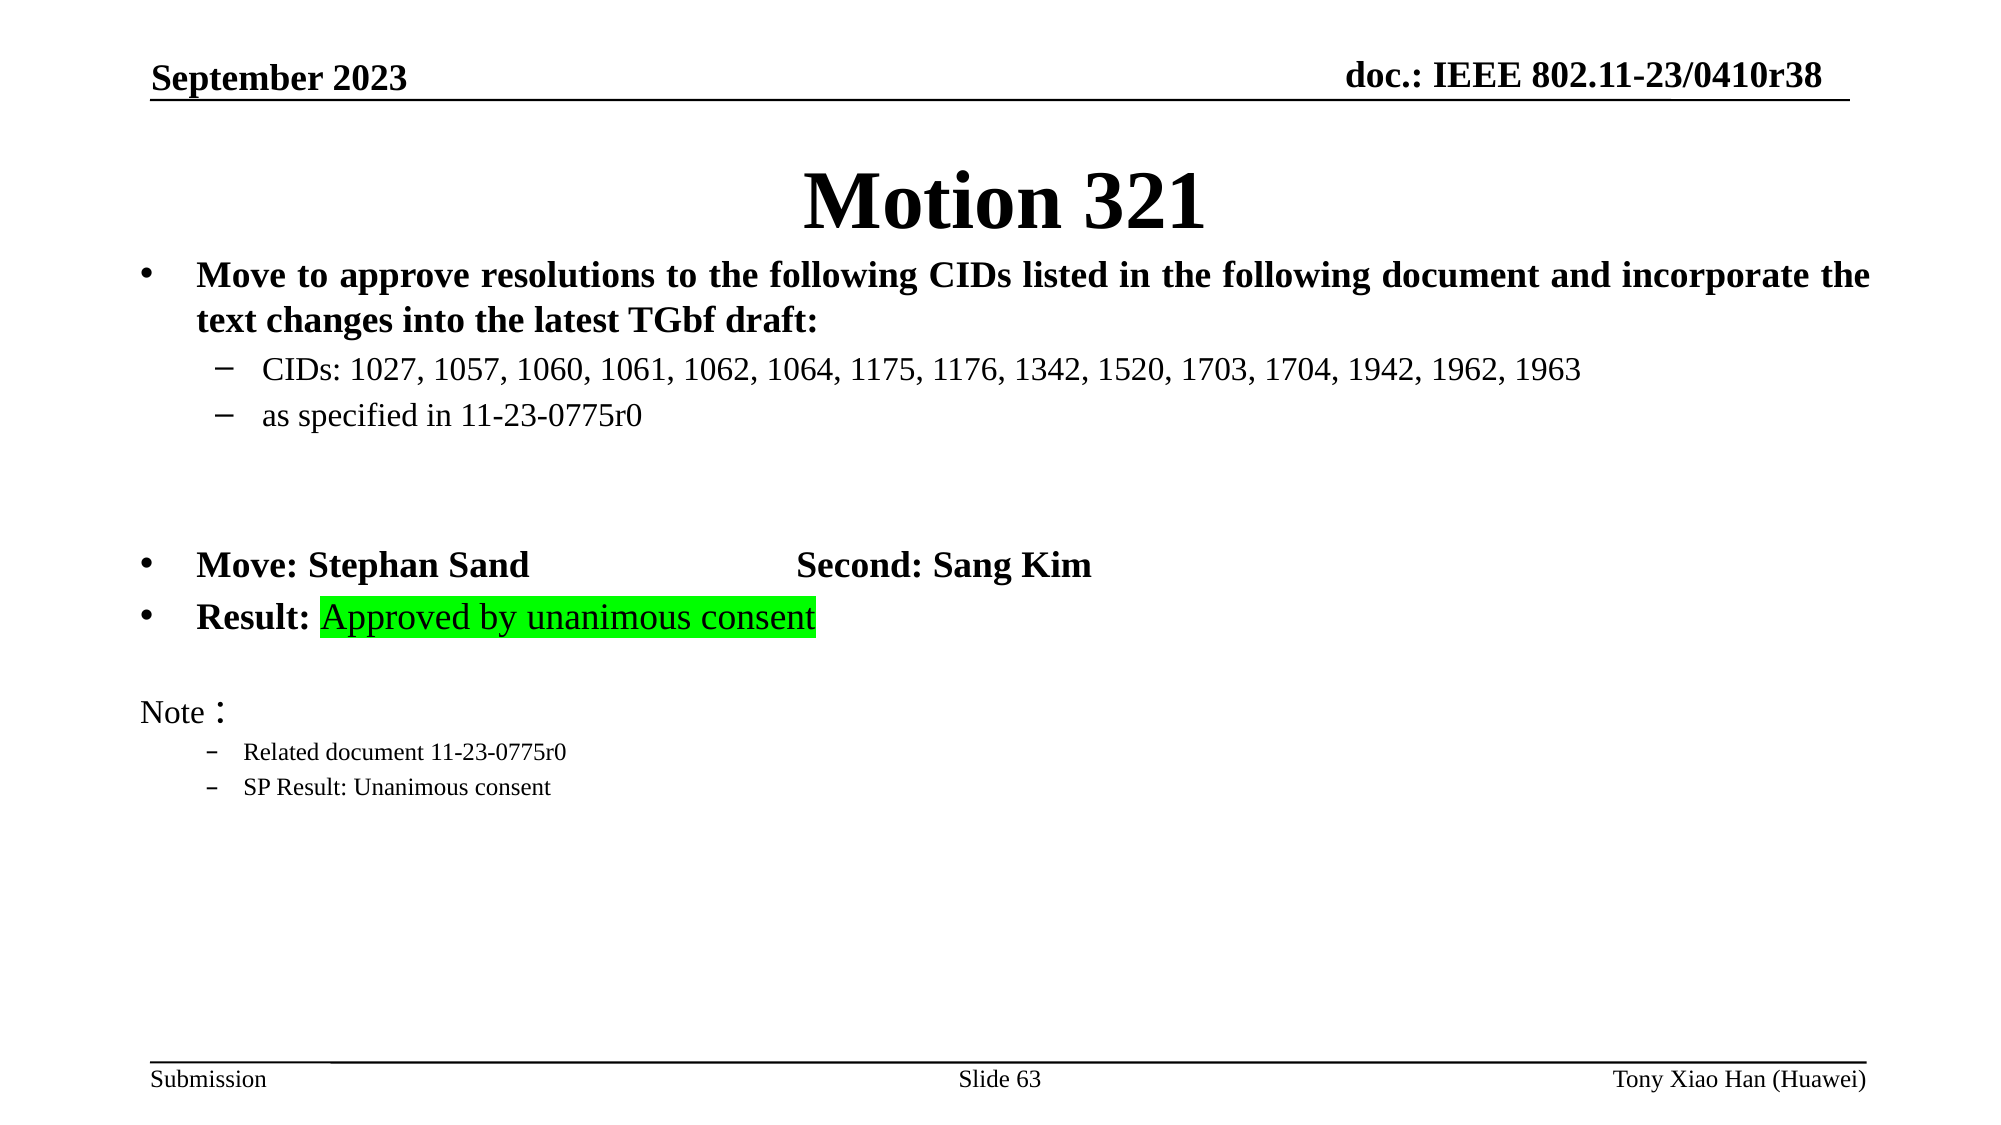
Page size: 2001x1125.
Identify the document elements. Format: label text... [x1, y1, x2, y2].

text_box Motion 321 [368, 137, 1644, 212]
text_box Move to approve resolutions to the following CIDs listed in the following document and incorporate the text changes into the latest TGbf draft: CIDs: 1027, 1057, 1060, 1061, 1062, 1064, 1175, 1176, 1342, 1520, 1703, 1704, 1942, 1962, 1963 as specified in 11-23-0775r0 Move: Stephan Sand Second: Sang Kim Result: Approved by unanimous consent Note： Related document 11-23-0775r0 SP Result: Unanimous consent [125, 212, 1888, 900]
